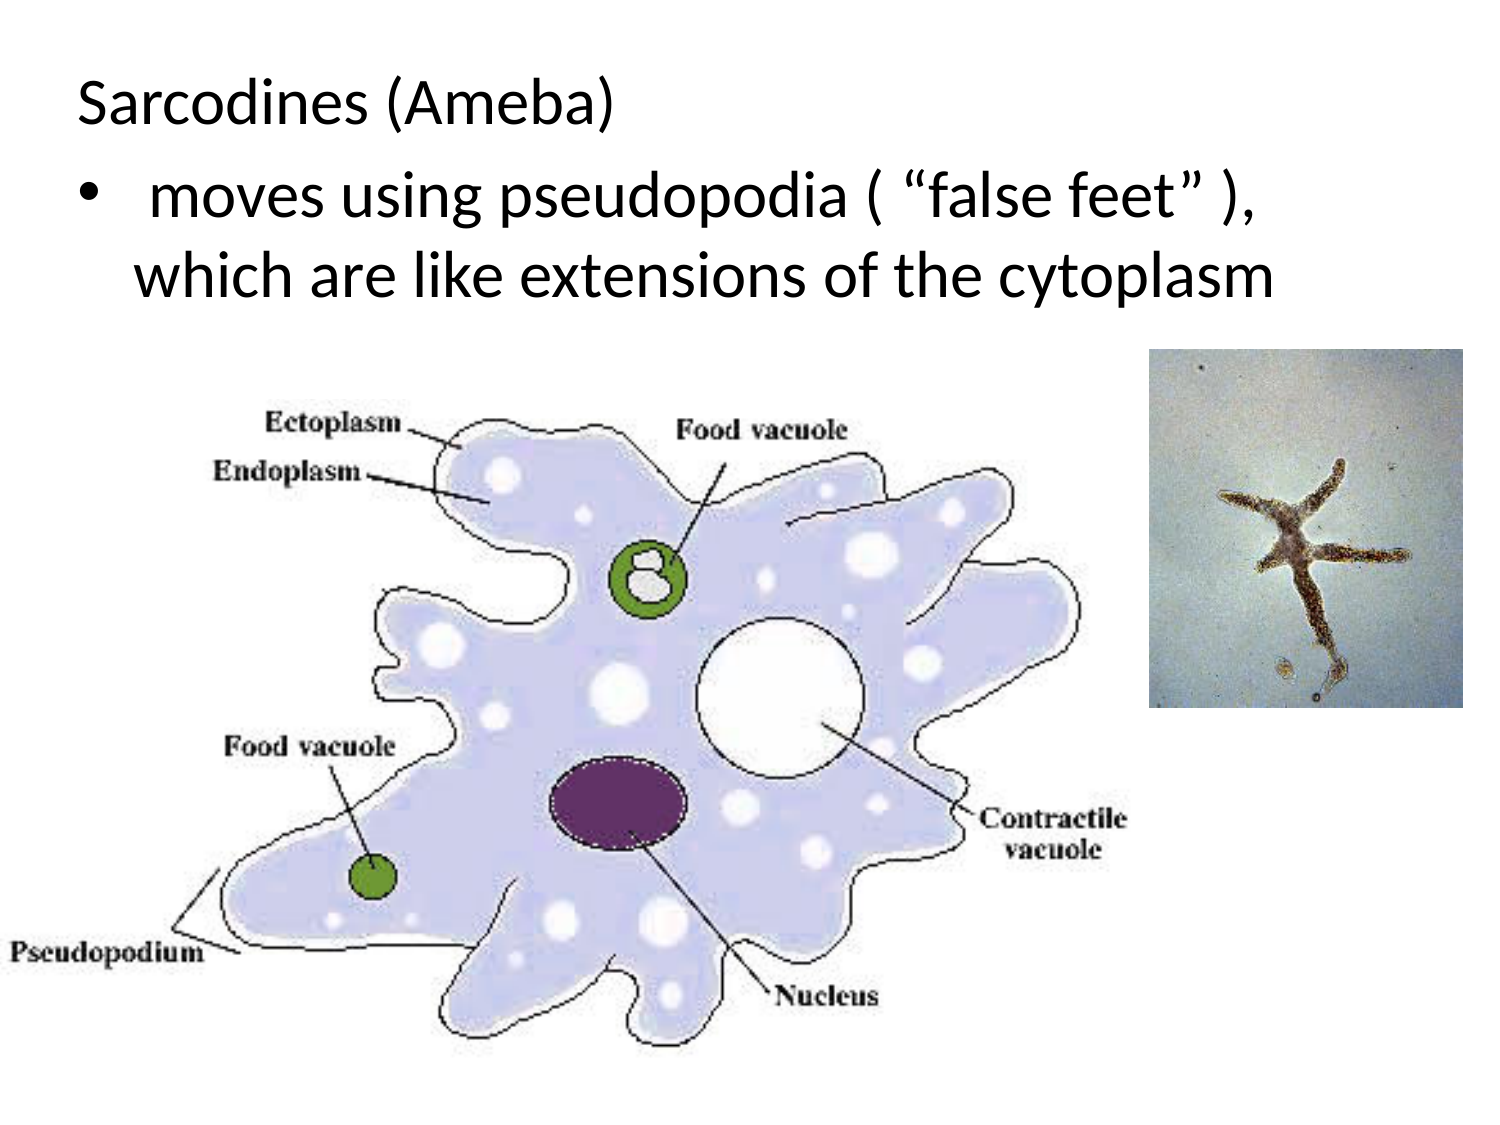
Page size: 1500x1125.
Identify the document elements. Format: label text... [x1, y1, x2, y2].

picture [0, 349, 1463, 1063]
list Sarcodines (Ameba) moves using pseudopodia ( “false feet” ), which are like extensions of the cytoplasm [62, 50, 1425, 398]
